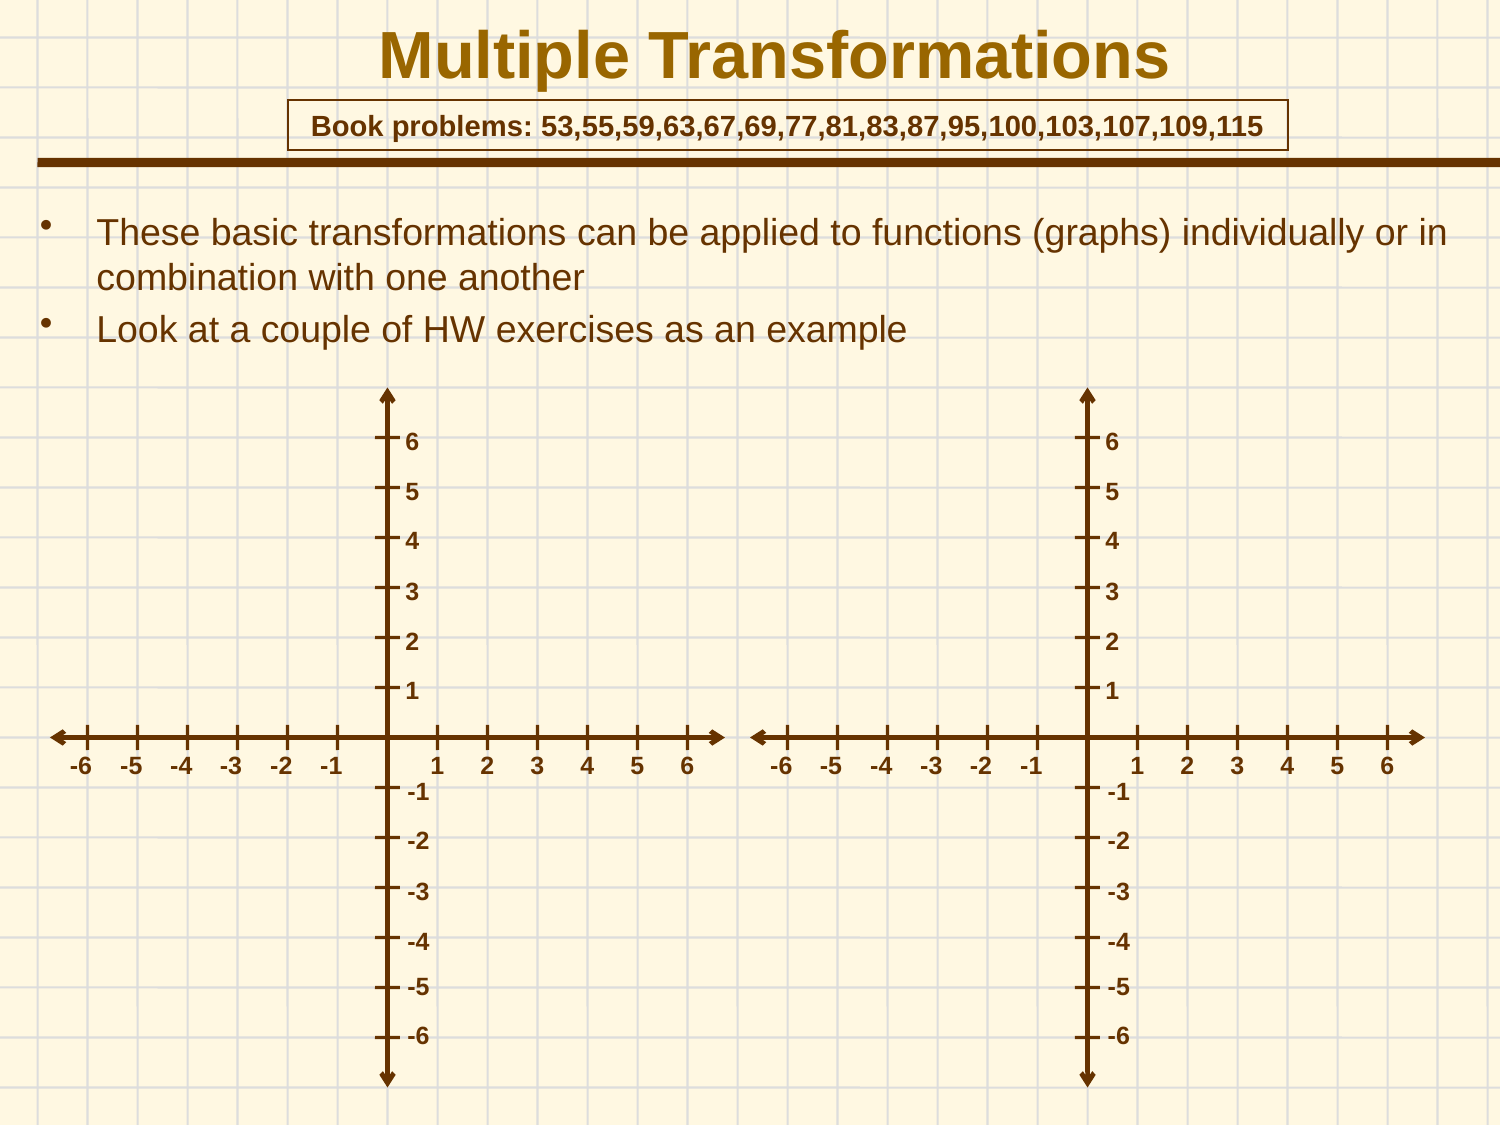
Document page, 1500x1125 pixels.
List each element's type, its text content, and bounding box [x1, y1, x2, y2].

text_box 3 [525, 750, 550, 780]
text_box 3 [1224, 750, 1250, 780]
text_box -2 [262, 750, 300, 780]
text_box -4 [162, 750, 200, 780]
text_box 2 [1175, 750, 1200, 780]
text_box [1080, 387, 1095, 437]
text_box 5 [624, 750, 650, 780]
text_box -4 [862, 750, 900, 780]
text_box [380, 387, 395, 437]
text_box -6 [1100, 1020, 1138, 1050]
text_box 2 [1100, 624, 1125, 655]
text_box [380, 1038, 395, 1088]
list These basic transformations can be applied to functions (graphs) individually or in combination with one another Look at a couple of HW exercises as an example [24, 199, 1476, 363]
text_box -3 [1100, 875, 1138, 905]
text_box 6 [675, 750, 700, 780]
text_box 6 [1374, 750, 1400, 780]
text_box -3 [399, 875, 438, 905]
text_box -1 [1012, 750, 1050, 780]
text_box -2 [399, 825, 438, 855]
text_box [1388, 730, 1426, 745]
text_box [688, 730, 725, 745]
text_box Multiple Transformations [137, 0, 1413, 104]
text_box 4 [1275, 750, 1300, 780]
text_box [49, 730, 87, 745]
text_box -3 [212, 750, 250, 780]
text_box 2 [474, 750, 500, 780]
text_box -1 [399, 774, 438, 805]
text_box 1 [1125, 750, 1150, 780]
text_box 3 [1100, 575, 1125, 605]
text_box -6 [762, 750, 800, 780]
text_box 1 [425, 750, 450, 780]
text_box -4 [1100, 924, 1138, 955]
text_box -1 [1100, 774, 1138, 805]
text_box 3 [399, 575, 425, 605]
text_box -6 [62, 750, 100, 780]
text_box 5 [1325, 750, 1350, 780]
text_box -2 [962, 750, 1000, 780]
text_box 4 [399, 525, 425, 555]
text_box -5 [399, 970, 438, 1000]
text_box -3 [912, 750, 950, 780]
text_box 6 [399, 425, 425, 455]
text_box Book problems: 53,55,59,63,67,69,77,81,83,87,95,100,103,107,109,115 [287, 104, 1288, 150]
text_box 1 [1100, 675, 1125, 705]
text_box -5 [812, 750, 850, 780]
text_box -6 [399, 1020, 438, 1050]
text_box 6 [1100, 425, 1125, 455]
text_box 1 [399, 675, 425, 705]
text_box -4 [399, 924, 438, 955]
text_box -2 [1100, 825, 1138, 855]
text_box 5 [399, 474, 425, 505]
text_box -5 [112, 750, 150, 780]
text_box 5 [1100, 474, 1125, 505]
text_box -1 [312, 750, 350, 780]
text_box 4 [575, 750, 600, 780]
text_box [750, 730, 787, 745]
text_box 2 [399, 624, 425, 655]
text_box -5 [1100, 970, 1138, 1000]
text_box 4 [1100, 525, 1125, 555]
text_box [1080, 1038, 1095, 1088]
